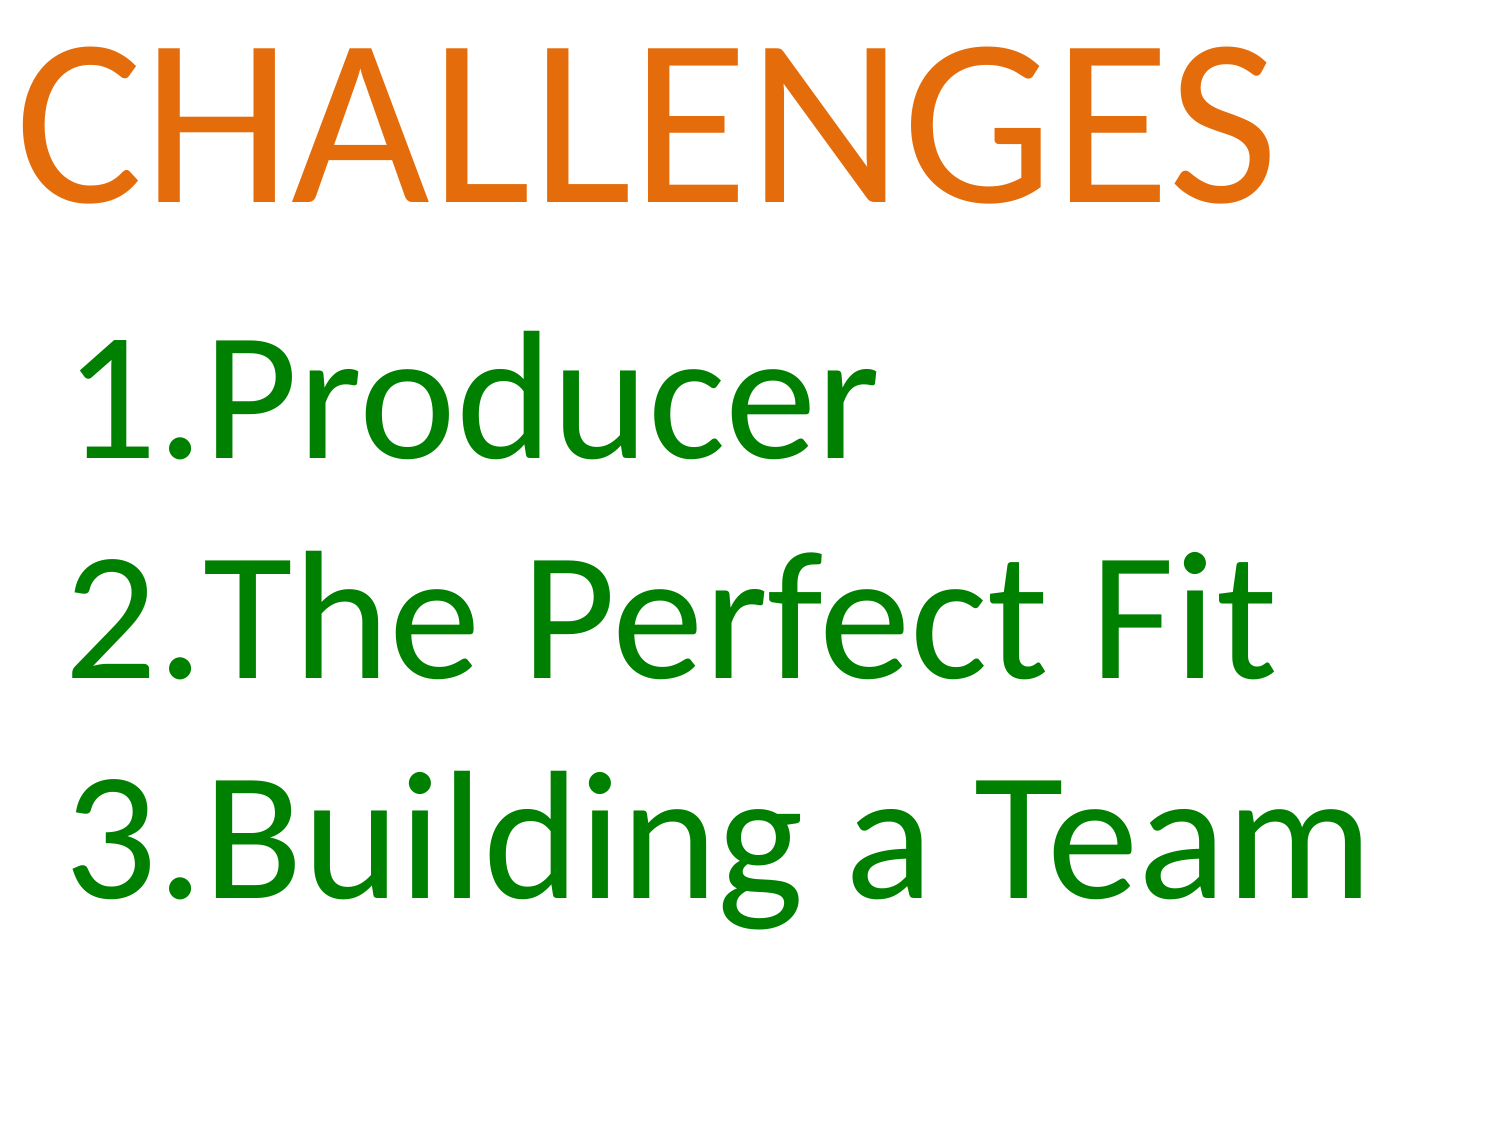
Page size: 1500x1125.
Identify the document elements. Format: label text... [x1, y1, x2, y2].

text_box Producer The Perfect Fit Building a Team [50, 268, 1425, 943]
title CHALLENGES [0, 12, 1500, 200]
